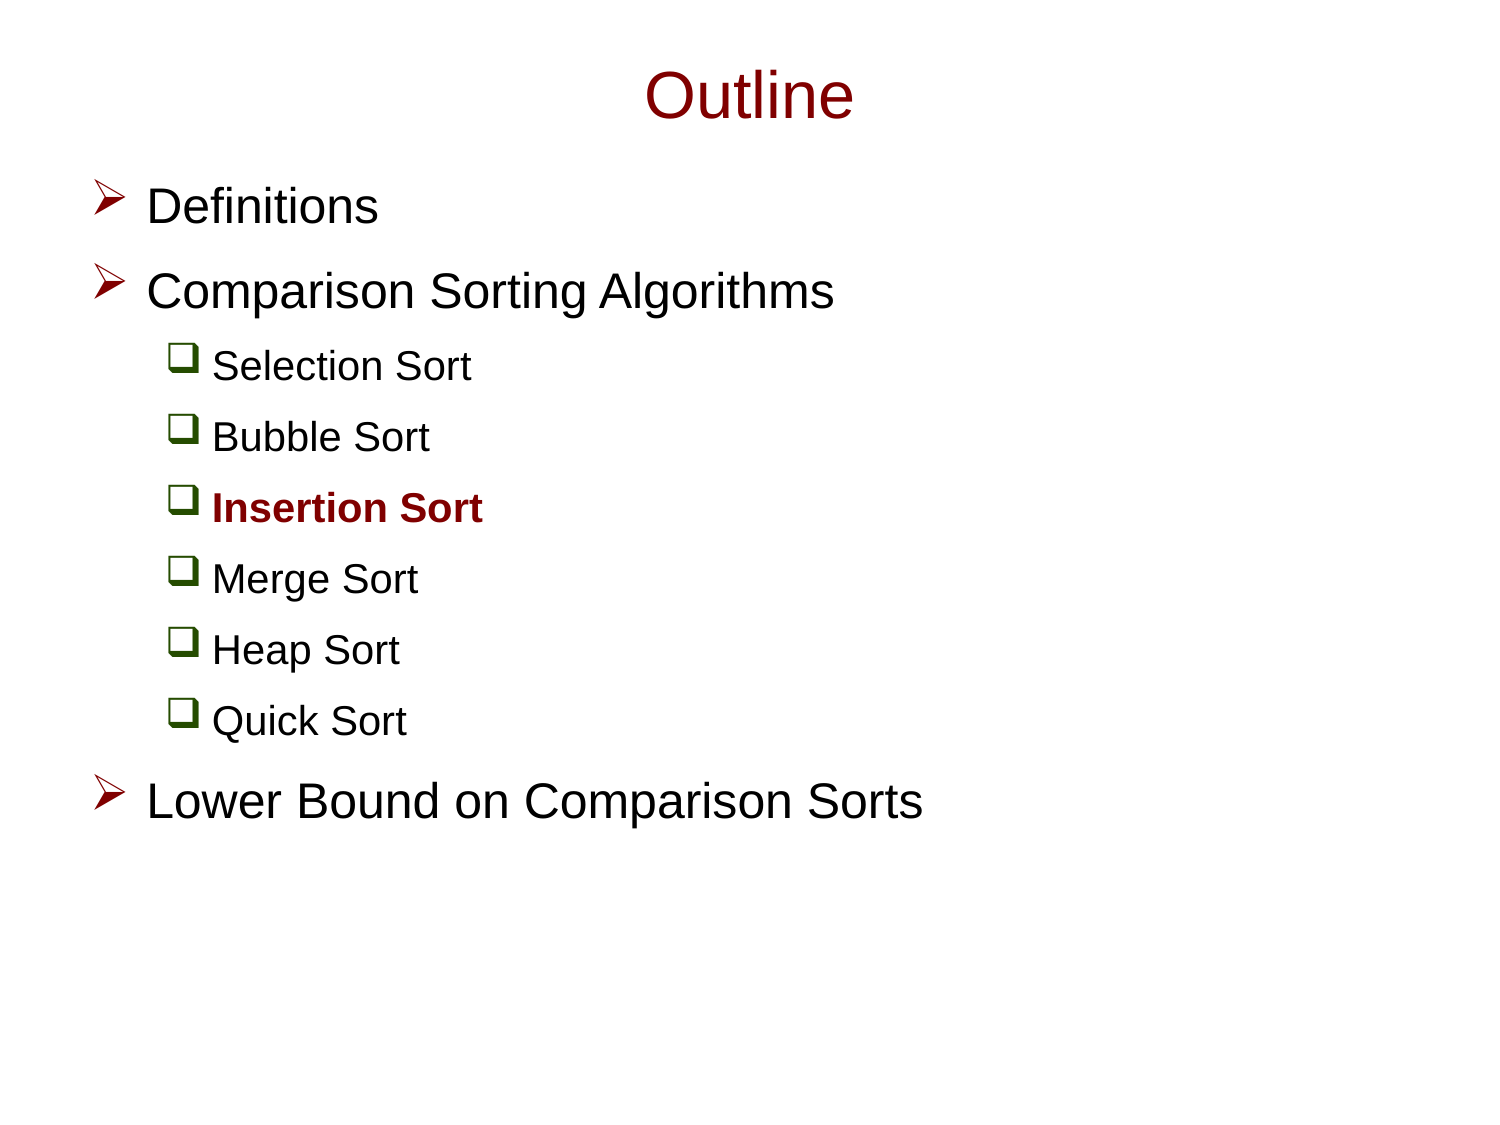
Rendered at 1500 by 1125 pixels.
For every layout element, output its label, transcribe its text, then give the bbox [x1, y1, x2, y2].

list Definitions Comparison Sorting Algorithms Selection Sort Bubble Sort Insertion Sort Merge Sort Heap Sort Quick Sort Lower Bound on Comparison Sorts [74, 165, 1426, 980]
title Outline [74, 44, 1426, 139]
